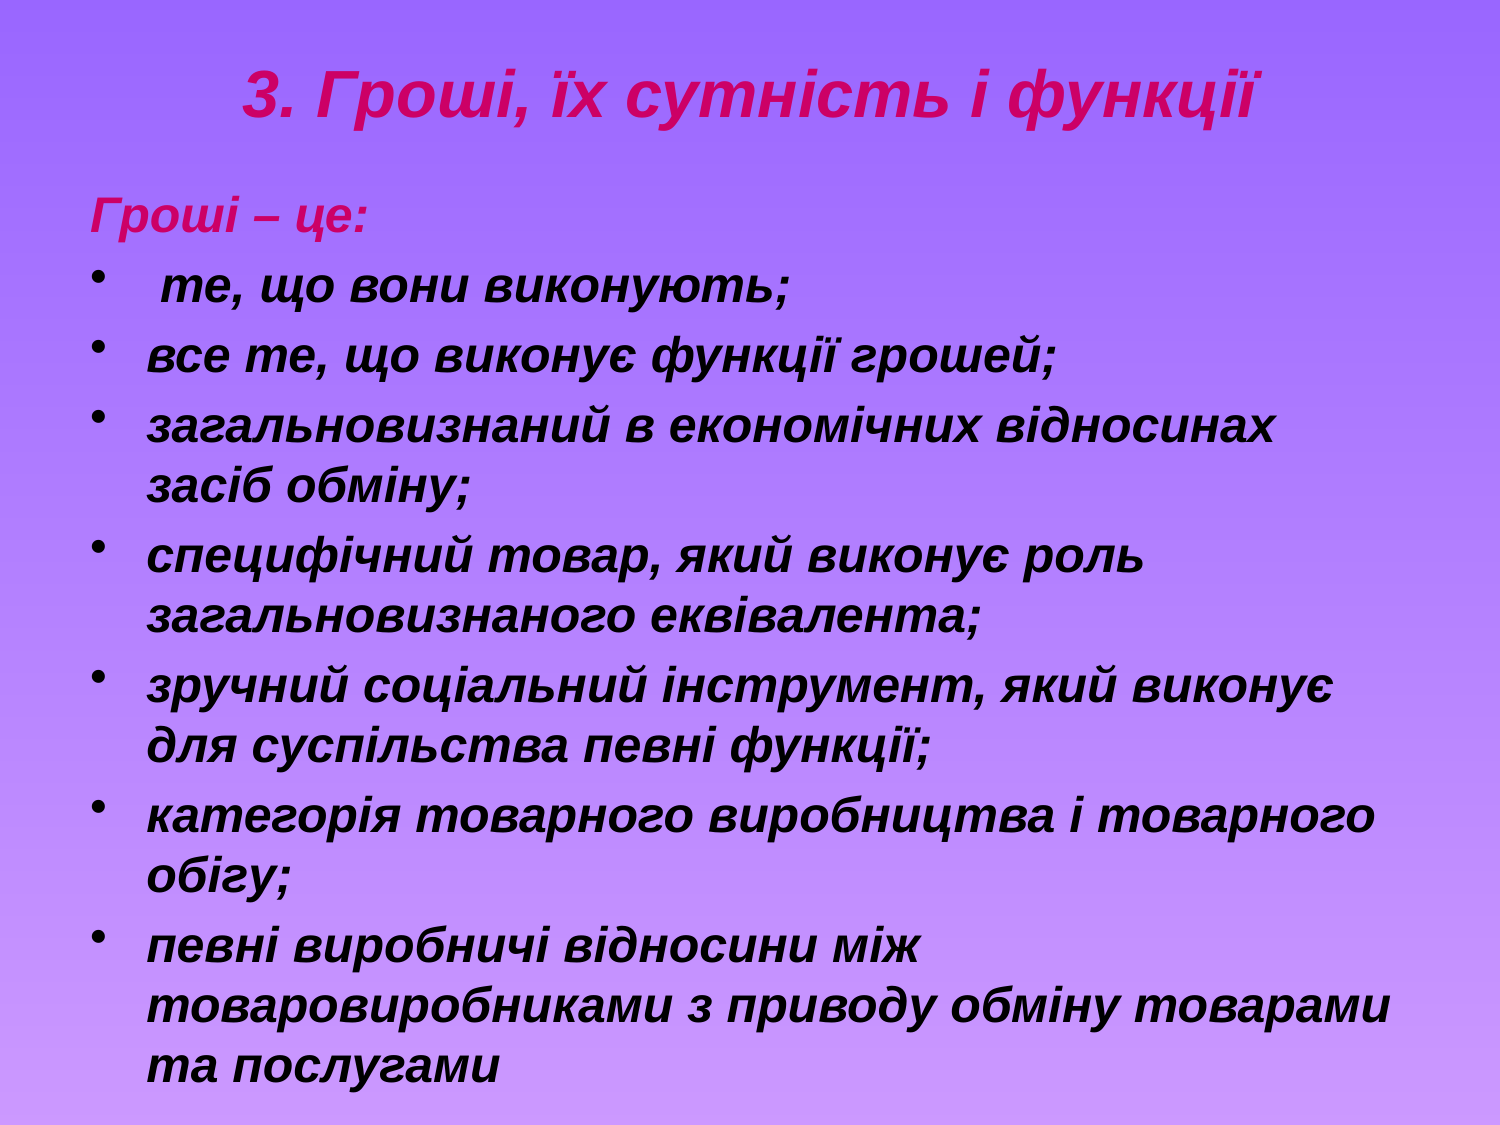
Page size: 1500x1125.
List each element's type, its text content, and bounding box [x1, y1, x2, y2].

title 3. Гроші, їх сутність і функції [74, 44, 1426, 138]
list Гроші – це: те, що вони виконують; все те, що виконує функції грошей; загальновизнаний в економічних відносинах засіб обміну; специфічний товар, який виконує роль загальновизнаного еквівалента; зручний соціальний інструмент, який виконує для суспільства певні функції; категорія товарного виробництва і товарного обігу; певні виробничі відносини між товаровиробниками з приводу обміну товарами та послугами [74, 174, 1426, 1006]
